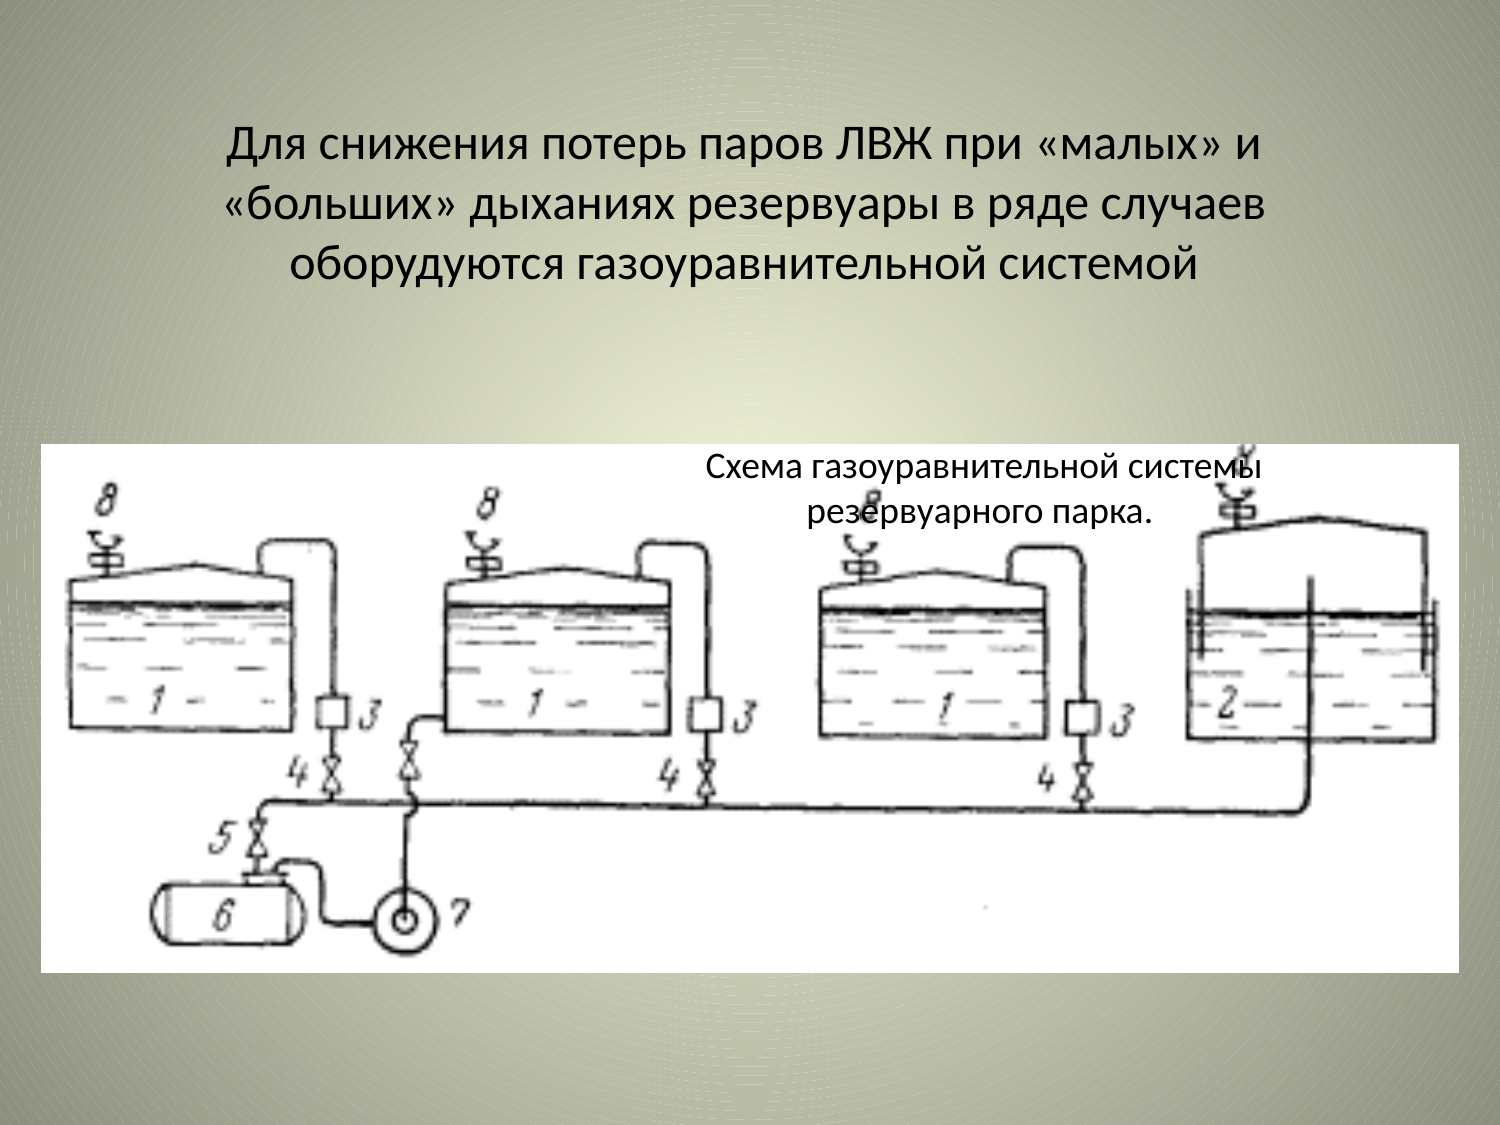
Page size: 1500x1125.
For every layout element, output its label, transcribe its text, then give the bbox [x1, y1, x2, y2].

text_box Для снижения потерь паров ЛВЖ при «малых» и «больших» дыханиях резервуары в ряде случаев оборудуются газоуравнительной системой [123, 101, 1365, 297]
text_box Схема газоуравнительной системы резервуарного парка. [609, 433, 1360, 442]
picture [40, 444, 1459, 974]
